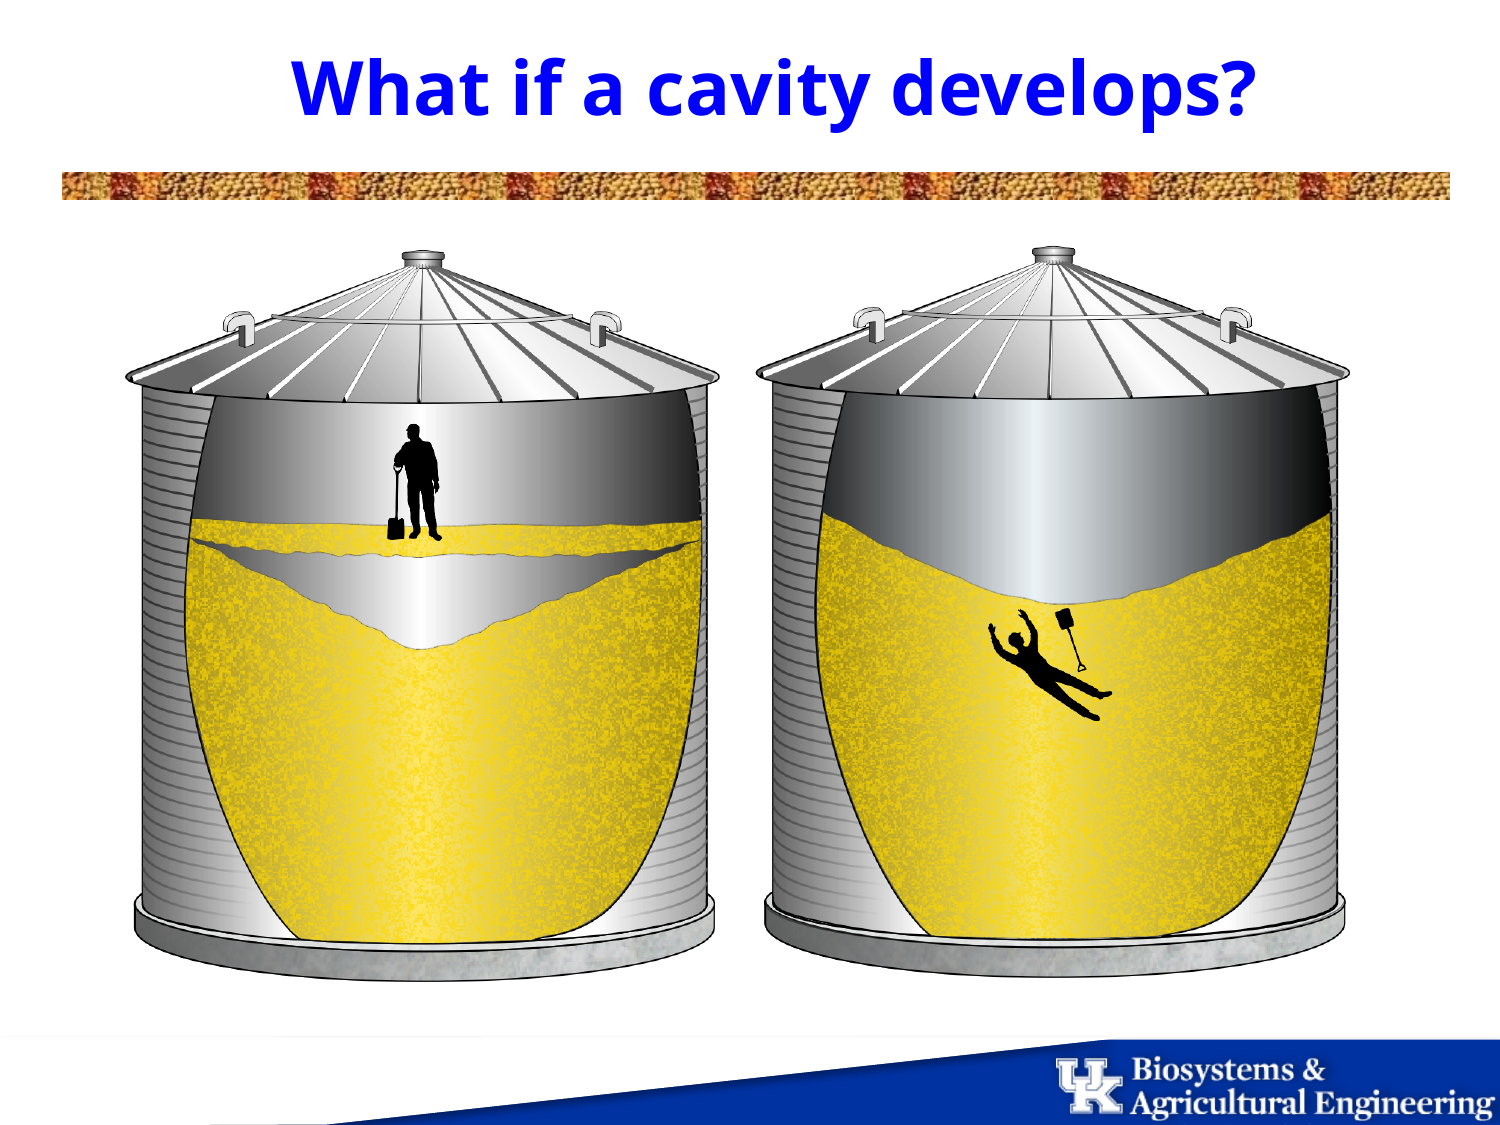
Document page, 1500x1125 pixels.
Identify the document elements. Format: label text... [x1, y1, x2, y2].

title What if a cavity develops? [137, 22, 1413, 148]
picture [754, 245, 1351, 979]
picture [1056, 1052, 1500, 1124]
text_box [62, 172, 1451, 201]
picture [124, 249, 720, 983]
